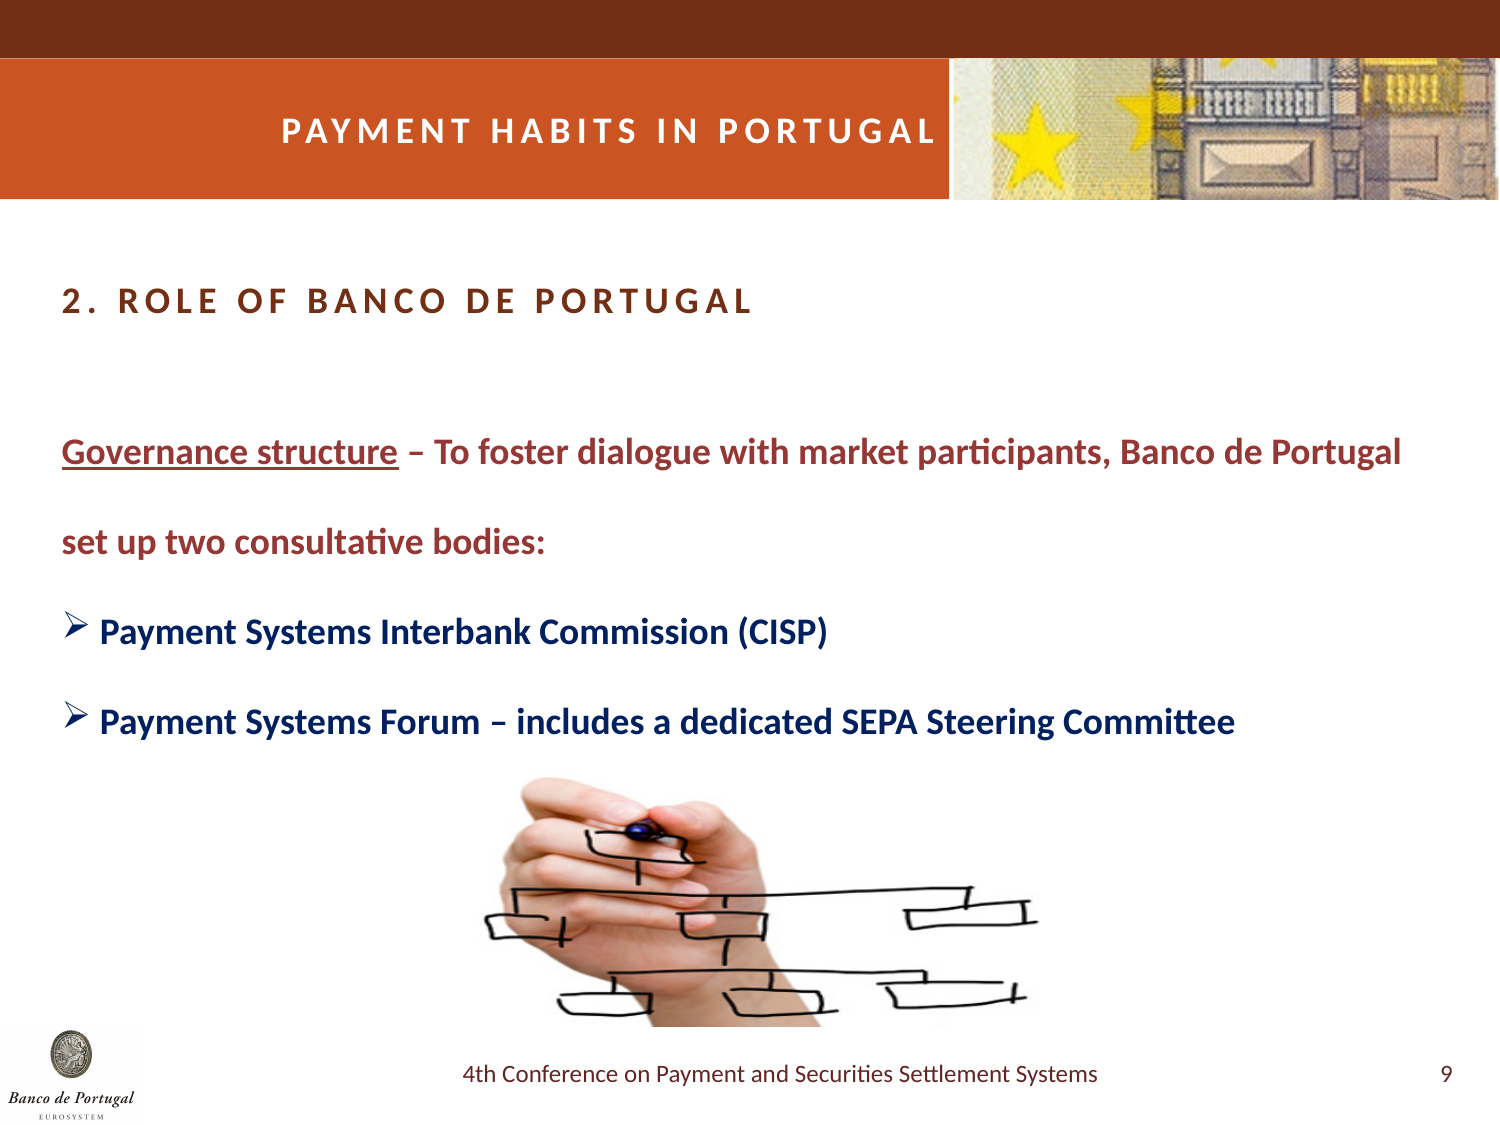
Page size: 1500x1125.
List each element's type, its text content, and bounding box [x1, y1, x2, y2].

slide_number 9 [1393, 1042, 1468, 1103]
footer 4th Conference on Payment and Securities Settlement Systems [415, 1042, 1147, 1103]
text_box Governance structure – To foster dialogue with market participants, Banco de Portugal set up two consultative bodies: Payment Systems Interbank Commission (CISP) Payment Systems Forum – includes a dedicated SEPA Steering Committee [46, 374, 1442, 750]
text_box [0, 0, 1500, 58]
picture [478, 753, 1040, 1028]
picture [953, 58, 1499, 200]
text_box Payment Habits in Portugal [0, 56, 951, 201]
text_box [0, 983, 199, 1125]
text_box 2. Role of Banco de Portugal [46, 199, 1442, 329]
